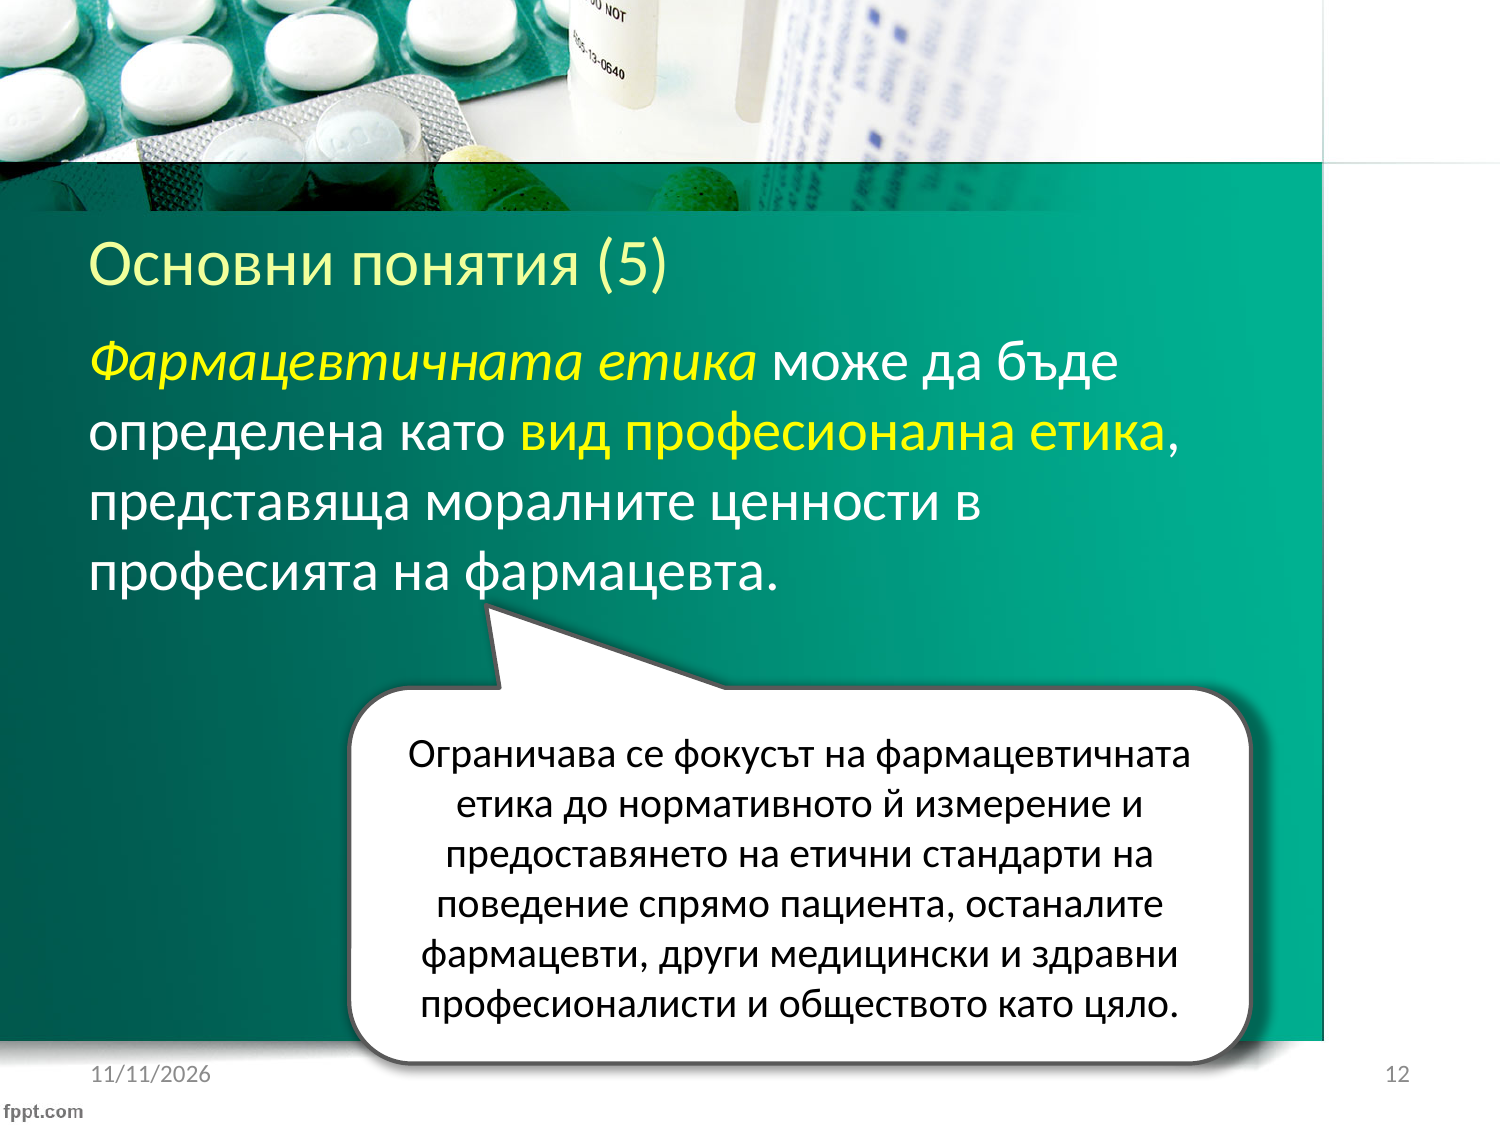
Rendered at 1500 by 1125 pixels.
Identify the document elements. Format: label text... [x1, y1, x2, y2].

text_box Фармацевтичната етика може да бъде определена като вид професионална етика, представяща моралните ценности в професията на фармацевта. [73, 314, 1201, 610]
picture [0, 0, 1500, 1125]
text_box Основни понятия (5) [73, 211, 1424, 287]
text_box Ограничава се фокусът на фармацевтичната етика до нормативното й измерение и предоставянето на етични стандарти на поведение спрямо пациента, останалите фармацевти, други медицински и здравни професионалисти и обществото като цяло. [347, 603, 1254, 1066]
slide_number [75, 1042, 425, 1103]
slide_number 12 [1074, 1042, 1425, 1103]
